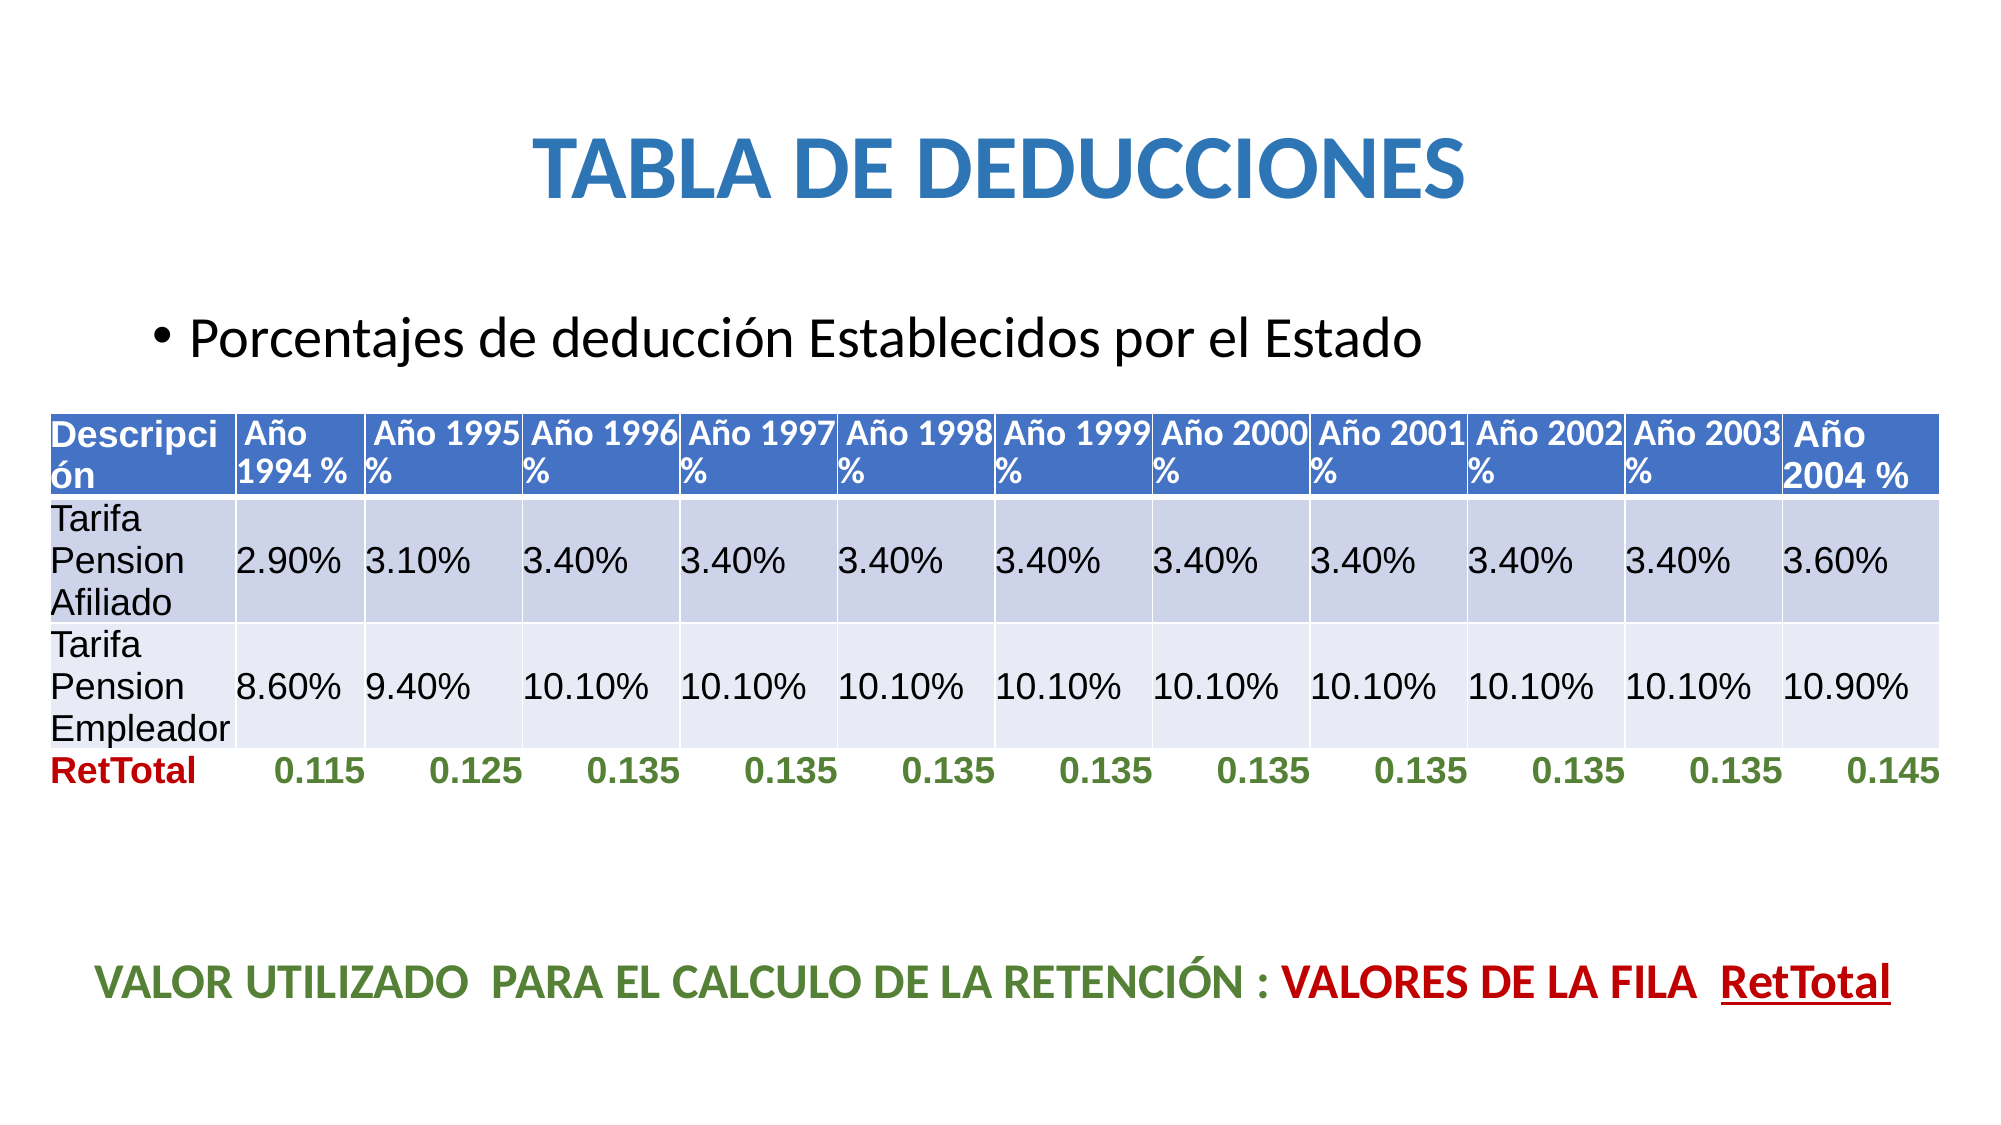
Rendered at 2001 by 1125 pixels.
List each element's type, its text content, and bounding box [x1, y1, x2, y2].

table_cell 10.10% [838, 624, 994, 748]
table_cell 0.135 [838, 750, 994, 790]
table_cell 10.10% [681, 624, 837, 748]
table_header Año 2001 % [1311, 414, 1467, 494]
table_header Descripción [51, 414, 235, 494]
table_header Año 1997 % [681, 414, 837, 494]
table_cell 0.125 [366, 750, 522, 790]
table_cell 0.145 [1783, 750, 1939, 790]
table_cell 3.60% [1783, 500, 1939, 622]
table_cell 0.135 [681, 750, 837, 790]
table_header Año 1998 % [838, 414, 994, 494]
table_cell 10.10% [1626, 624, 1782, 748]
table_cell 9.40% [366, 624, 522, 748]
table_cell 0.135 [996, 750, 1152, 790]
table_cell 0.135 [1153, 750, 1309, 790]
table_cell 0.135 [1468, 750, 1624, 790]
table_cell Tarifa Pension Afiliado [51, 500, 235, 622]
table_cell 0.115 [237, 750, 364, 790]
title TABLA DE DEDUCCIONES [137, 59, 1863, 278]
table_cell 3.40% [1468, 500, 1624, 622]
text_box VALOR UTILIZADO PARA EL CALCULO DE LA RETENCIÓN : VALORES DE LA FILA RetTotal [71, 940, 1914, 1016]
table_cell 10.10% [996, 624, 1152, 748]
table_cell 3.40% [1626, 500, 1782, 622]
table_cell 10.90% [1783, 624, 1939, 748]
table_cell 3.10% [366, 500, 522, 622]
table_header Año 2004 % [1783, 414, 1939, 494]
table_header Año 2000 % [1153, 414, 1309, 494]
table_cell 3.40% [1153, 500, 1309, 622]
table_cell Tarifa Pension Empleador [51, 624, 235, 748]
table_cell RetTotal [51, 750, 235, 790]
table_header Año 2003 % [1626, 414, 1782, 494]
table_cell 10.10% [1311, 624, 1467, 748]
table_header Año 1994 % [237, 414, 364, 494]
table_cell 3.40% [838, 500, 994, 622]
table_cell 0.135 [1311, 750, 1467, 790]
table_cell 3.40% [681, 500, 837, 622]
table_cell 3.40% [523, 500, 679, 622]
table_cell 0.135 [523, 750, 679, 790]
table_header Año 1999 % [996, 414, 1152, 494]
table_cell 10.10% [1153, 624, 1309, 748]
table_cell 8.60% [237, 624, 364, 748]
table_header Año 1996 % [523, 414, 679, 494]
table_cell 3.40% [1311, 500, 1467, 622]
table_cell 2.90% [237, 500, 364, 622]
table_cell 0.135 [1626, 750, 1782, 790]
table_header Año 1995 % [366, 414, 522, 494]
table_cell 3.40% [996, 500, 1152, 622]
table_header Año 2002 % [1468, 414, 1624, 494]
list Porcentajes de deducción Establecidos por el Estado [137, 299, 1863, 410]
table_cell 10.10% [523, 624, 679, 748]
table_cell 10.10% [1468, 624, 1624, 748]
